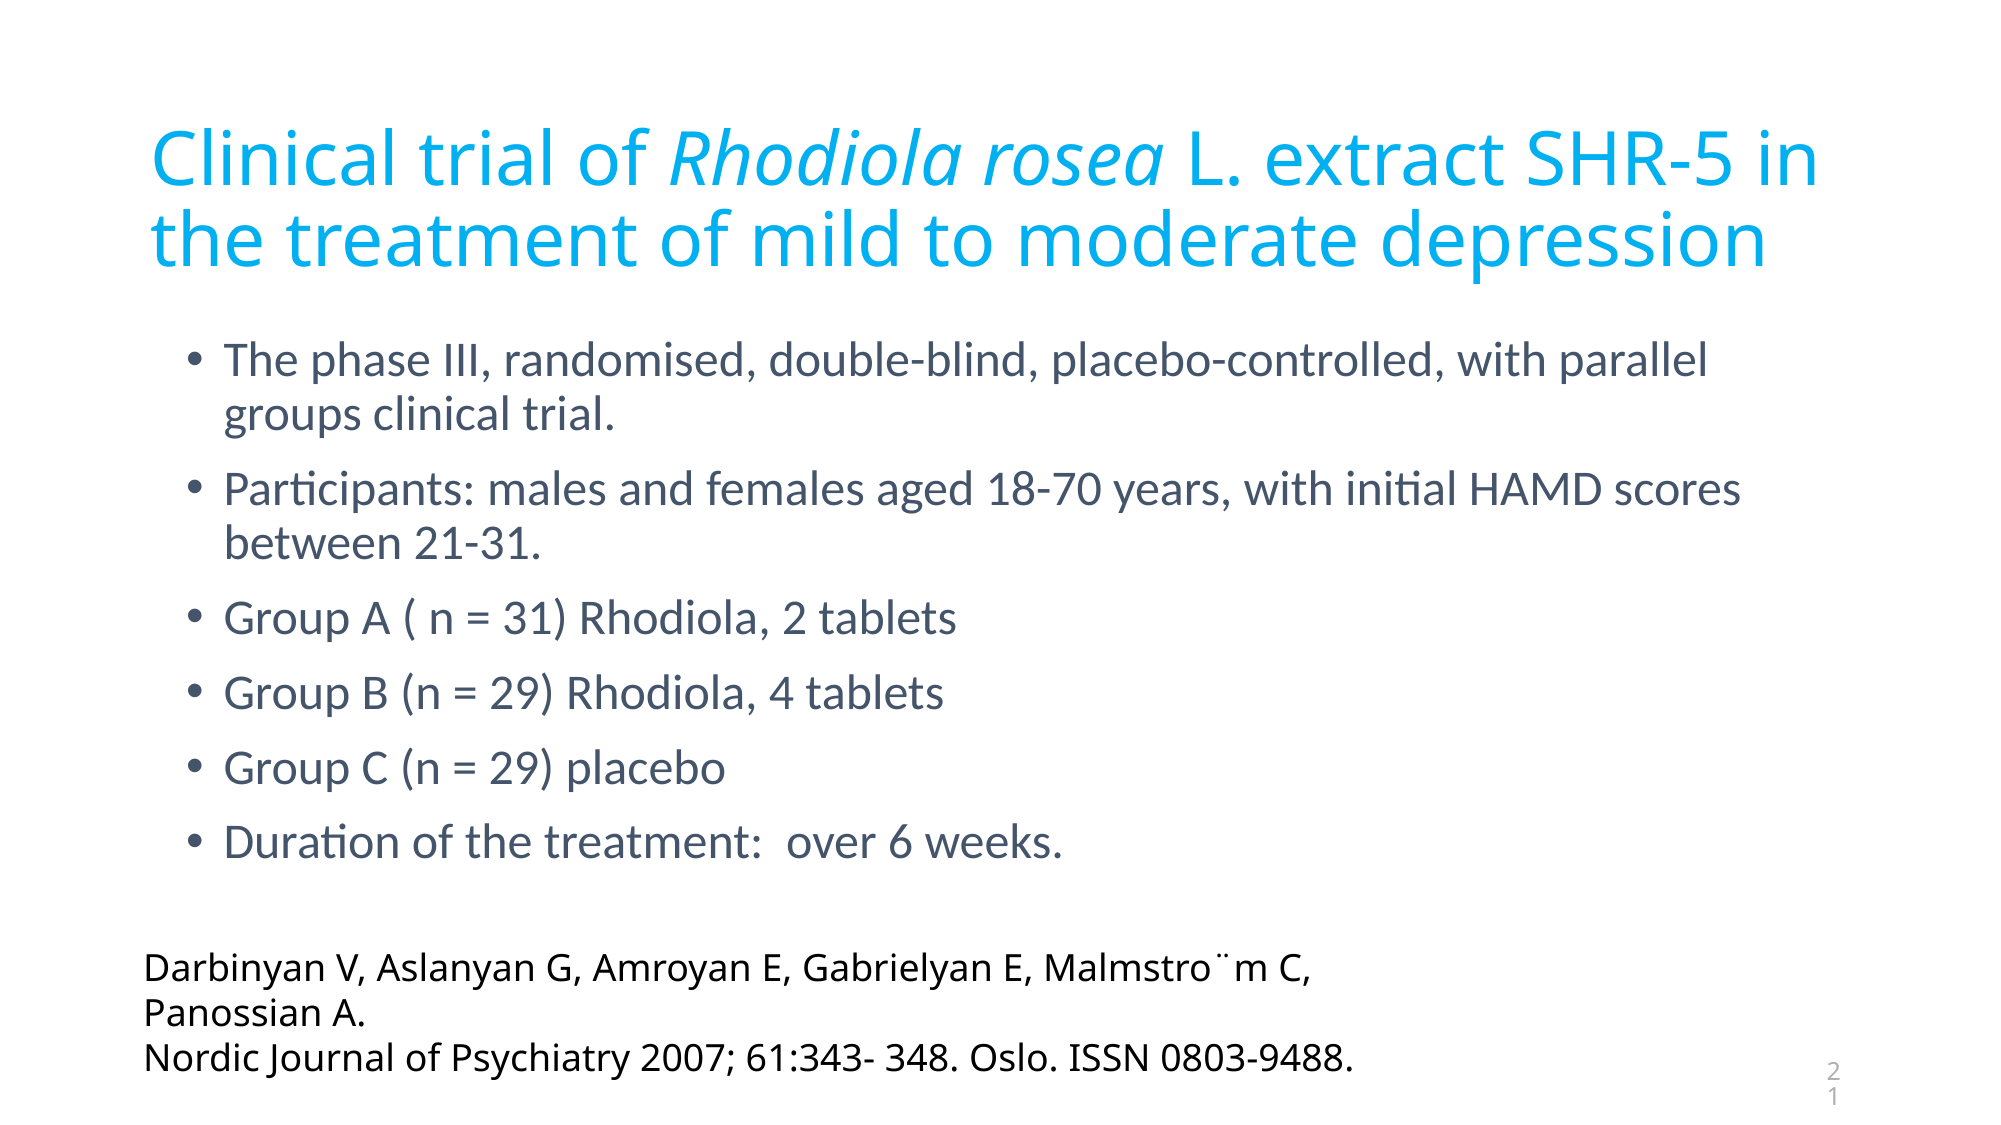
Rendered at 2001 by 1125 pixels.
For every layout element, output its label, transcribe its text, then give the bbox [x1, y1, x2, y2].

title Clinical trial of Rhodiola rosea L. extract SHR-5 in the treatment of mild to moderate depression [135, 91, 1865, 312]
list The phase III, randomised, double-blind, placebo-controlled, with parallel groups clinical trial. Participants: males and females aged 18-70 years, with initial HAMD scores between 21-31. Group A ( n = 31) Rhodiola, 2 tablets Group B (n = 29) Rhodiola, 4 tablets Group C (n = 29) placebo Duration of the treatment: over 6 weeks. [171, 326, 1829, 884]
slide_number 21 [1819, 738, 1863, 1125]
text_box Darbinyan V, Aslanyan G, Amroyan E, Gabrielyan E, Malmstro¨m C, Panossian A. Nordic Journal of Psychiatry 2007; 61:343- 348. Oslo. ISSN 0803-9488. [135, 936, 1448, 1087]
